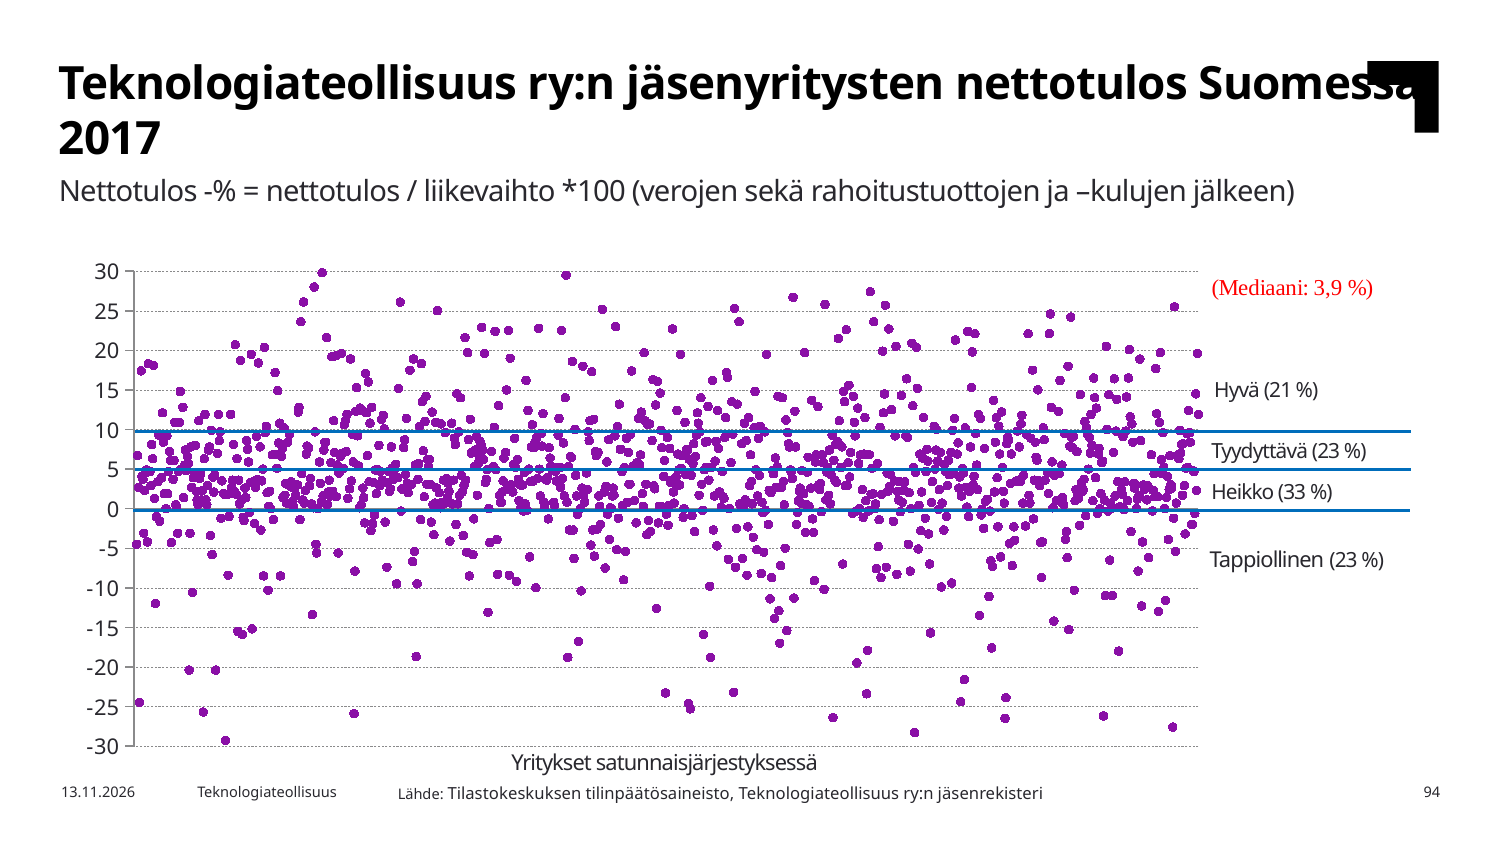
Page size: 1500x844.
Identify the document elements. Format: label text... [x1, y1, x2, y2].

list Teknologiateollisuus ry:n jäsenyritysten nettotulos Suomessa 2017 Nettotulos -% = nettotulos / liikevaihto *100 (verojen sekä rahoitustuottojen ja –kulujen jälkeen) [41, 46, 1473, 220]
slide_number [46, 775, 182, 803]
slide_number 94 [1313, 775, 1456, 803]
list Lähde: Tilastokeskuksen tilinpäätösaineisto, Teknologiateollisuus ry:n jäsenrekisteri [382, 775, 1140, 803]
footer Teknologiateollisuus [182, 775, 382, 803]
chart [62, 256, 1440, 763]
text_box Yritykset satunnaisjärjestyksessä [505, 770, 962, 781]
